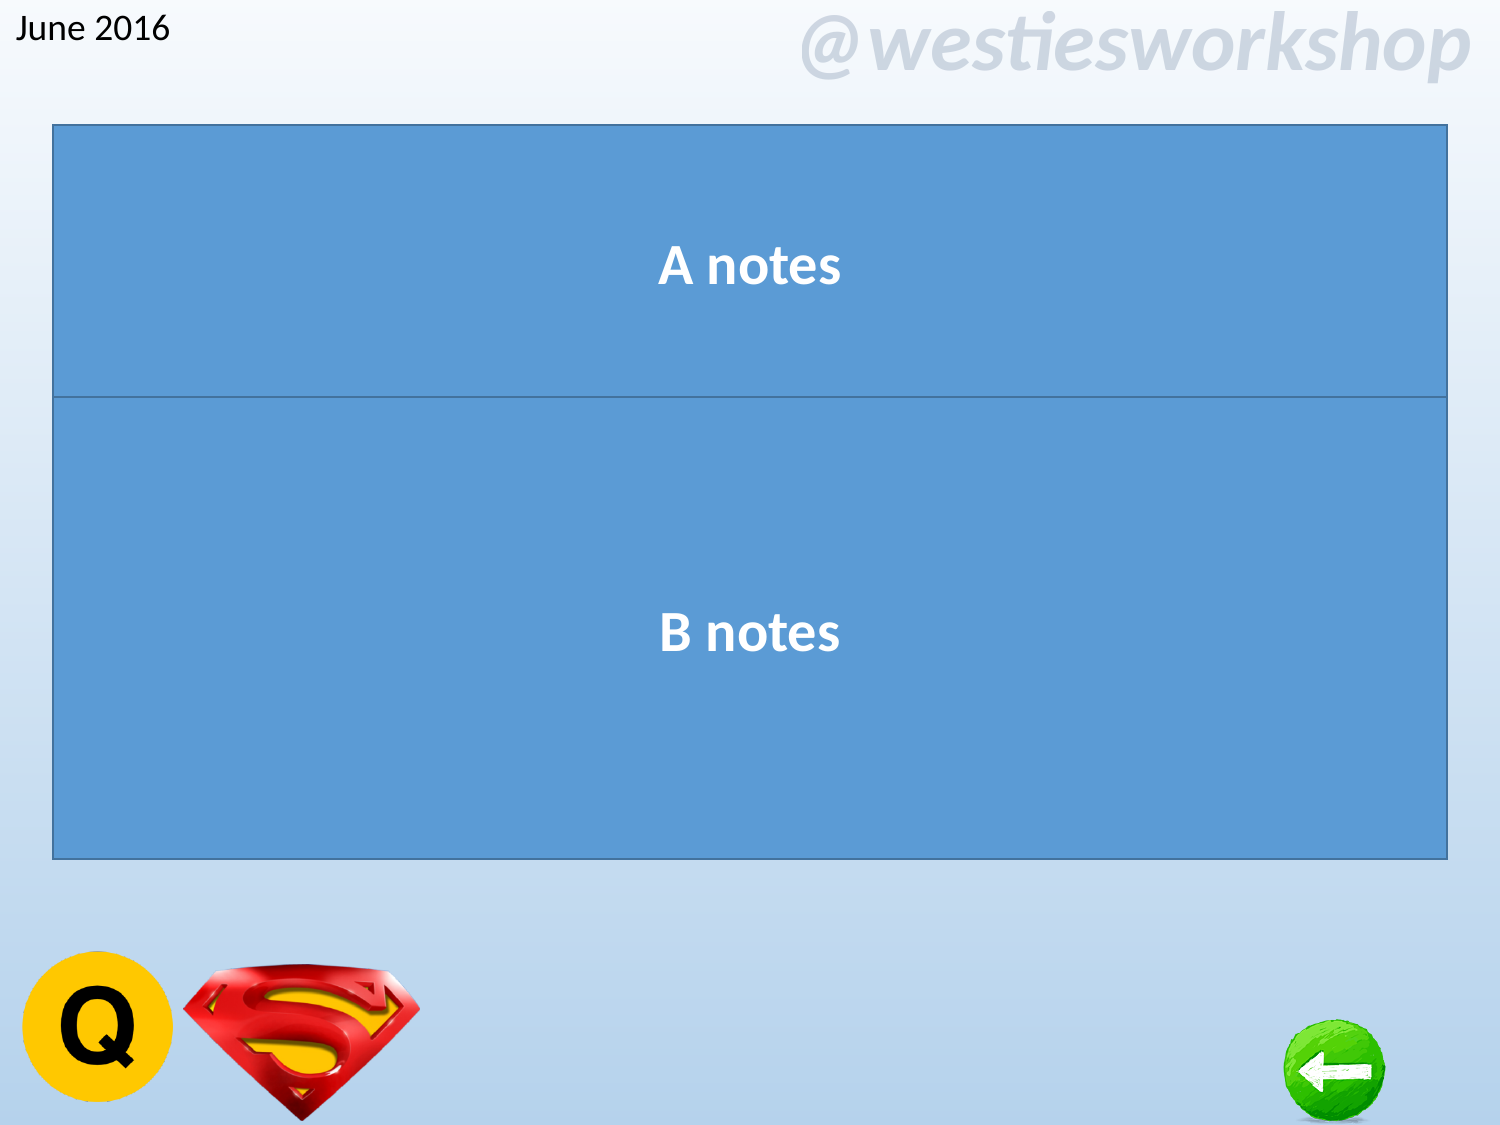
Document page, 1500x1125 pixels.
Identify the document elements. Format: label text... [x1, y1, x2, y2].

picture [1281, 1019, 1387, 1125]
picture [53, 125, 1447, 856]
picture [0, 928, 420, 1125]
text_box B notes [52, 396, 1448, 860]
text_box June 2016 [1, 0, 186, 56]
